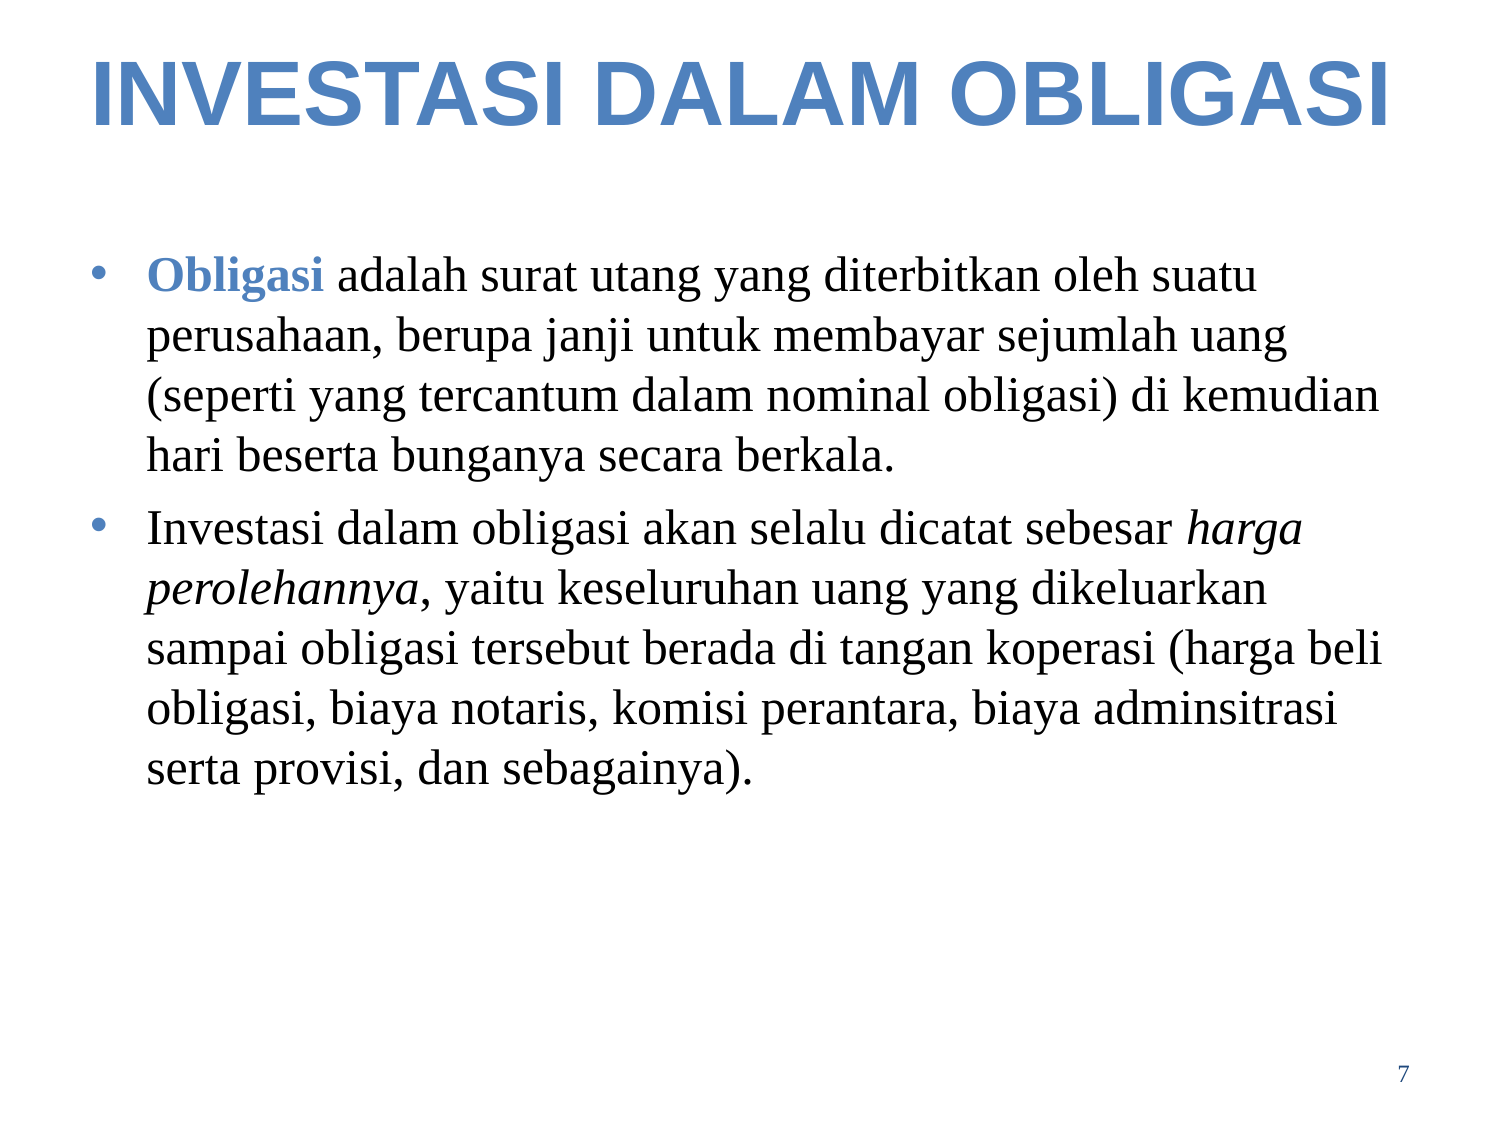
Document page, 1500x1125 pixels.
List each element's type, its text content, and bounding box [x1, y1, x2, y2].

list Obligasi adalah surat utang yang diterbitkan oleh suatu perusahaan, berupa janji untuk membayar sejumlah uang (seperti yang tercantum dalam nominal obligasi) di kemudian hari beserta bunganya secara berkala. Investasi dalam obligasi akan selalu dicatat sebesar harga perolehannya, yaitu keseluruhan uang yang dikeluarkan sampai obligasi tersebut berada di tangan koperasi (harga beli obligasi, biaya notaris, komisi perantara, biaya adminsitrasi serta provisi, dan sebagainya). [75, 234, 1425, 1032]
title INVESTASI DALAM OBLIGASI [75, 0, 1425, 183]
slide_number 7 [1074, 1042, 1425, 1103]
